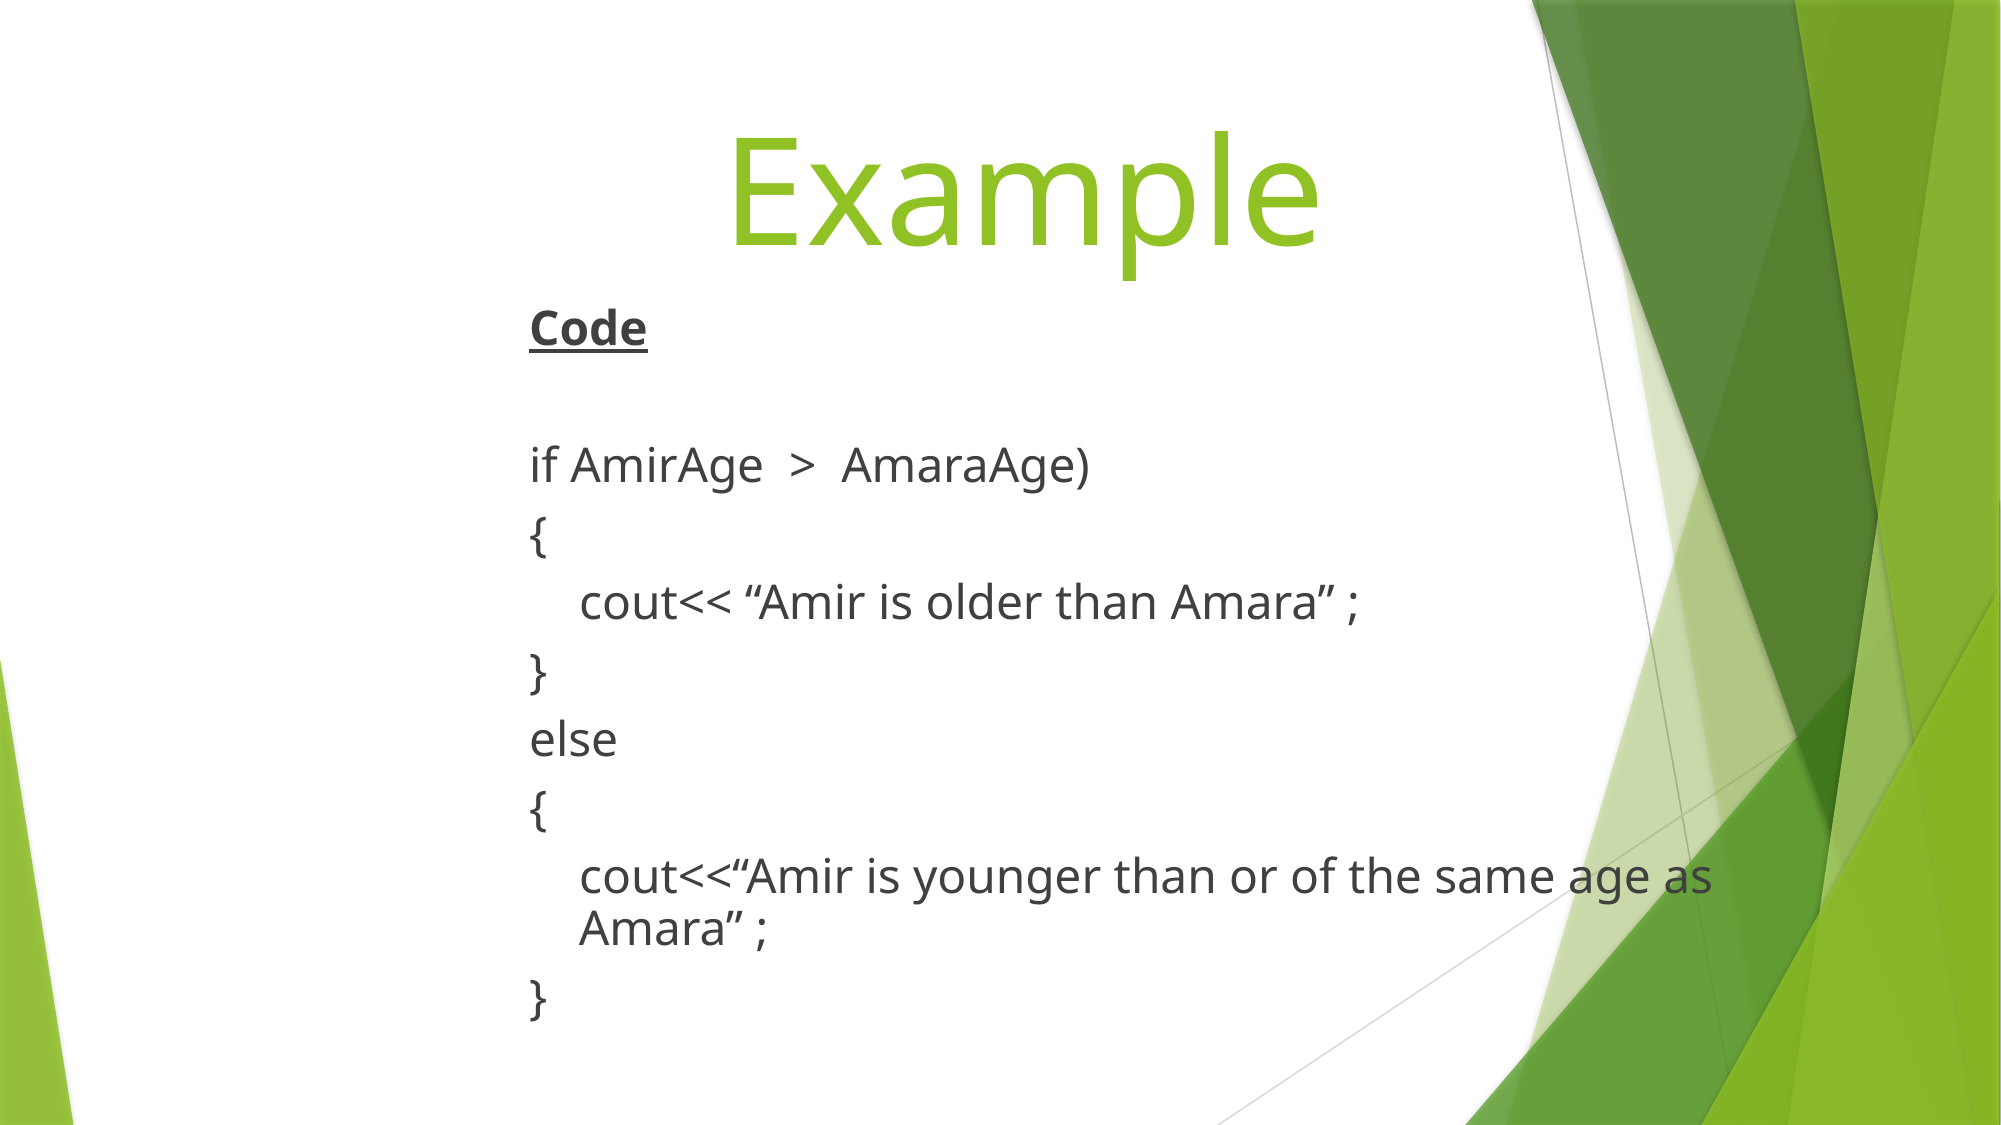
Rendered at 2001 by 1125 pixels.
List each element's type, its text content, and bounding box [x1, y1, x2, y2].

title Example [425, 87, 1663, 323]
list Code if AmirAge > AmaraAge) { cout<< “Amir is older than Amara” ; } else { cout<<“Amir is younger than or of the same age as Amara” ; } [514, 296, 1865, 1040]
